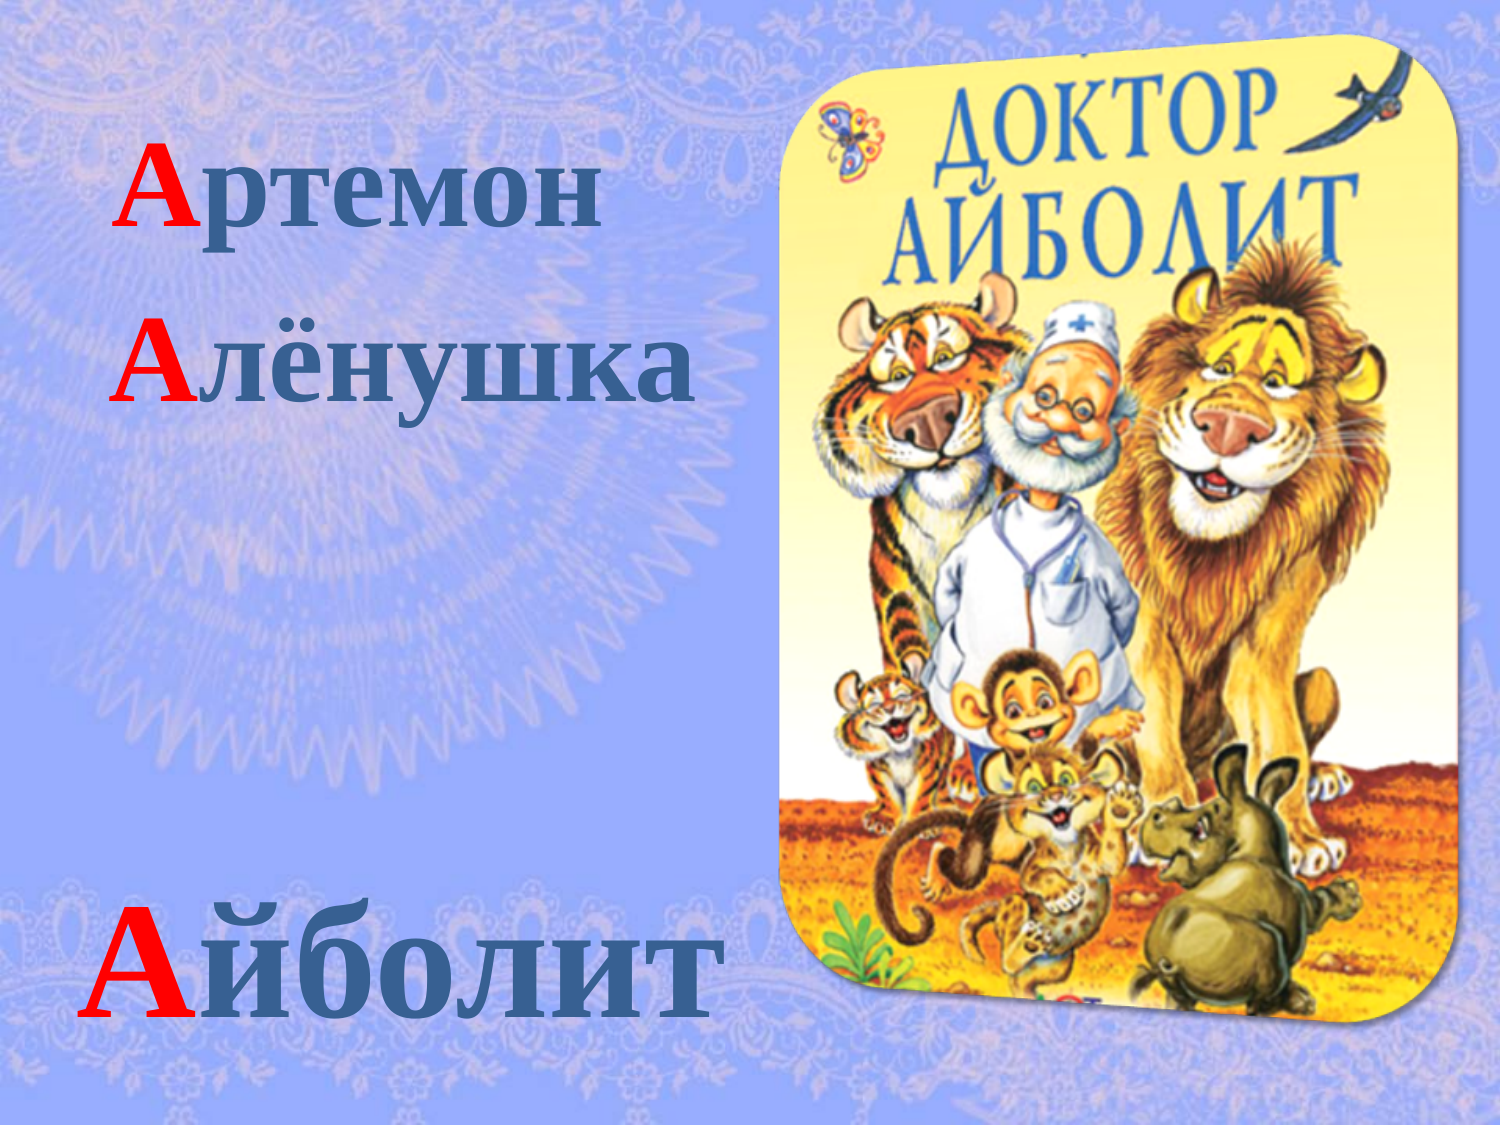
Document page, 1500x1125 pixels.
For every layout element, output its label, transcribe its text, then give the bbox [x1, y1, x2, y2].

text_box Артемон [96, 93, 620, 259]
picture [0, 0, 1500, 1125]
text_box Алёнушка [93, 269, 738, 435]
text_box Айболит [61, 843, 742, 1059]
